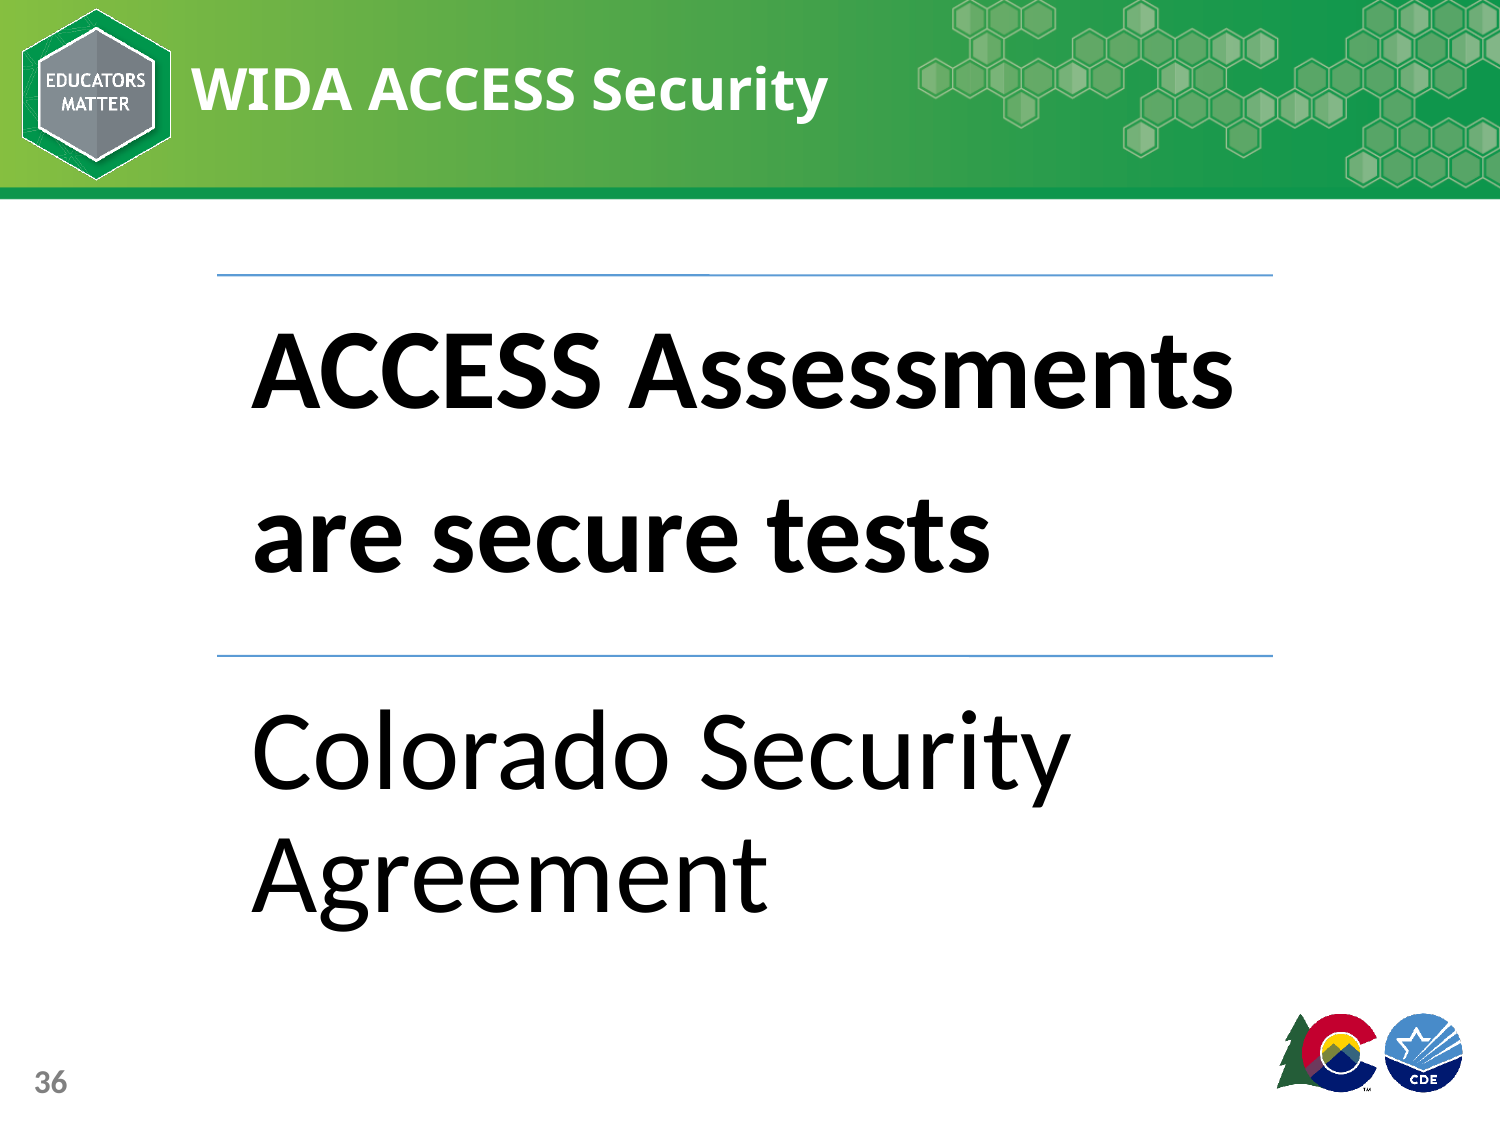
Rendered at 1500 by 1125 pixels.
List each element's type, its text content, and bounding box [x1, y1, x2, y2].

picture [1275, 1012, 1463, 1093]
picture [0, 0, 1500, 200]
slide_number 36 [19, 1052, 655, 1122]
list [216, 275, 1273, 1037]
title WIDA ACCESS Security [191, 60, 1038, 157]
